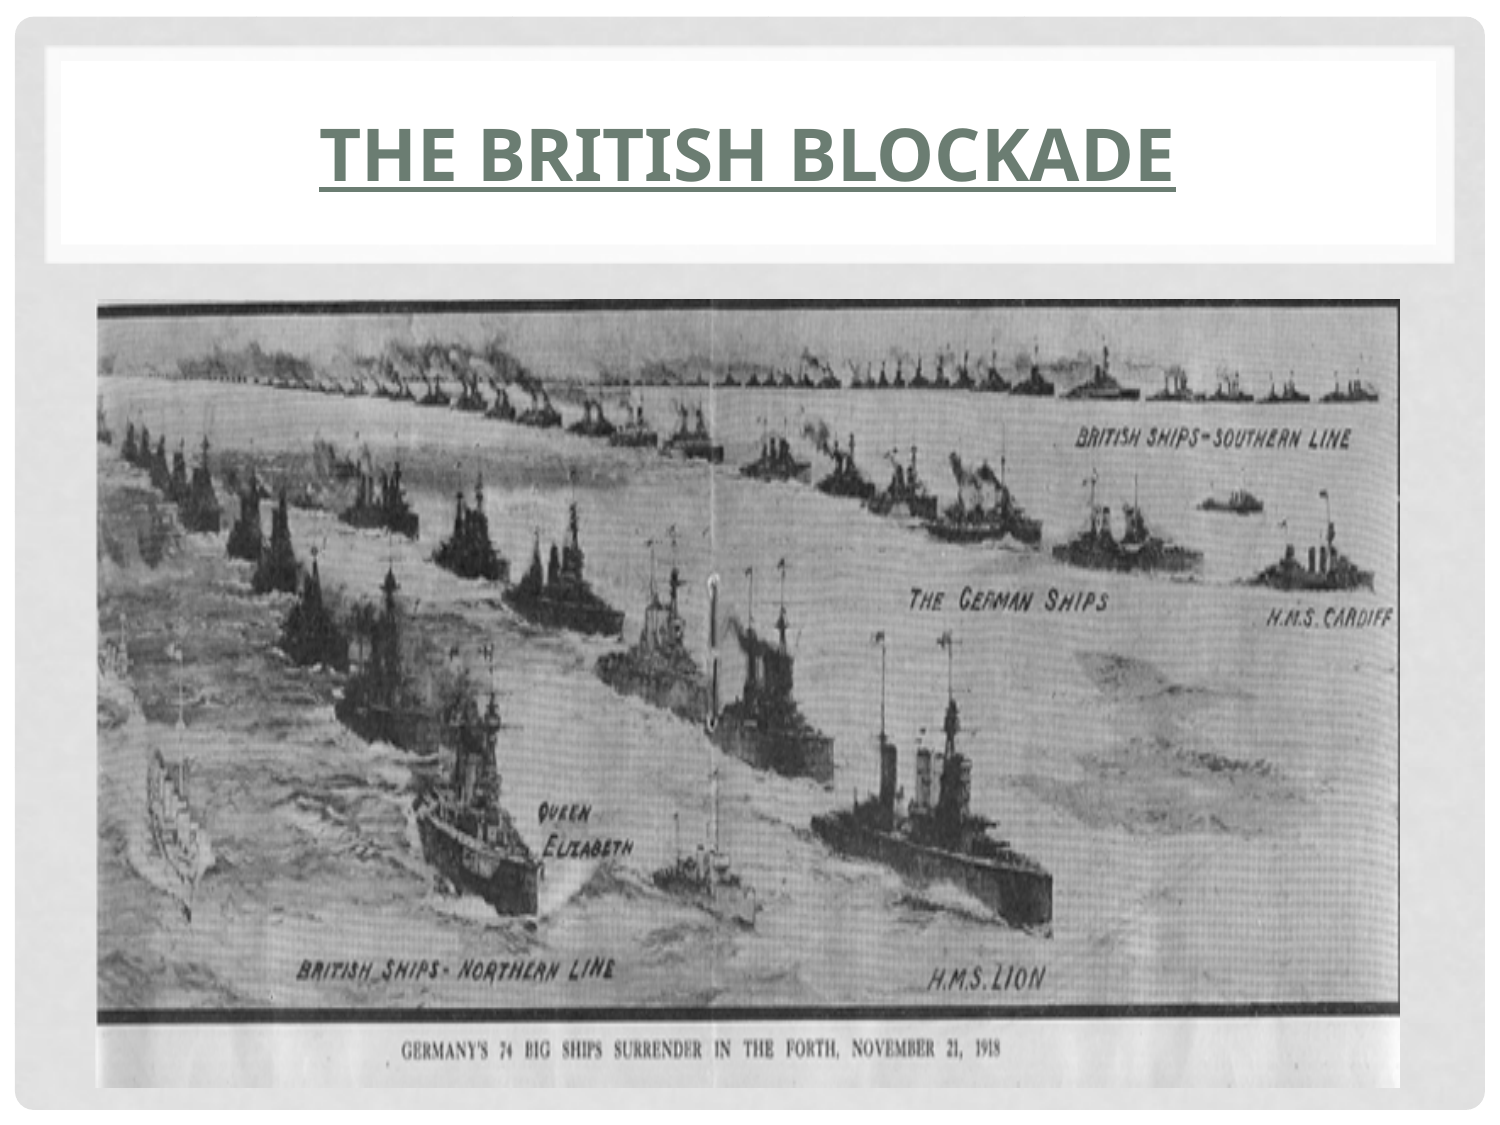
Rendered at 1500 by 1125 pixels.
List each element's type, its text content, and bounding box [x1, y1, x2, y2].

picture [94, 299, 1400, 1088]
title The British Blockade [69, 66, 1425, 238]
